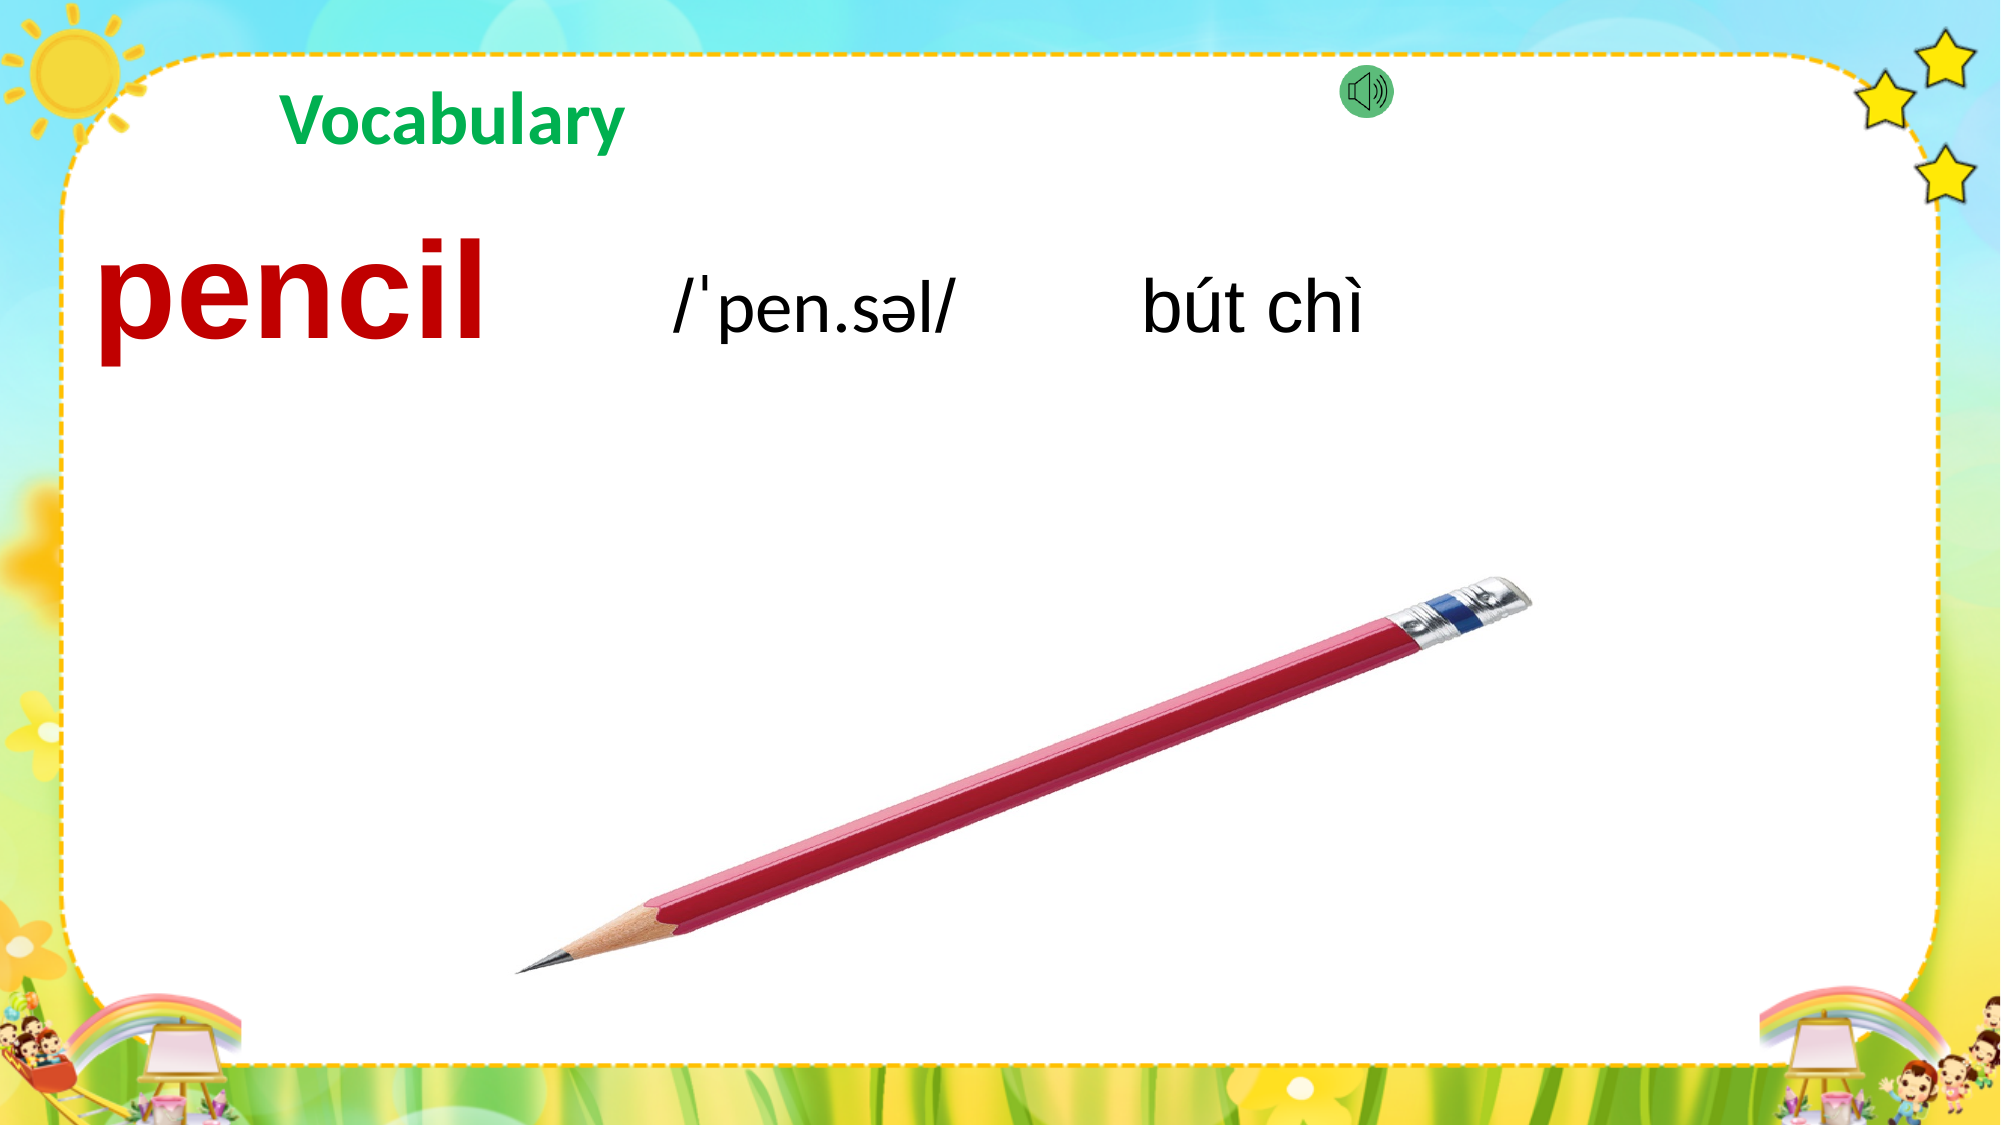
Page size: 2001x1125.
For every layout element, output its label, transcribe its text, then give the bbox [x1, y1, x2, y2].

text_box bút chì [1126, 249, 1382, 355]
text_box /ˈpen.səl/ [658, 249, 971, 355]
text_box pencil [77, 193, 505, 373]
text_box Vocabulary [264, 62, 642, 168]
picture [0, 0, 2001, 1125]
